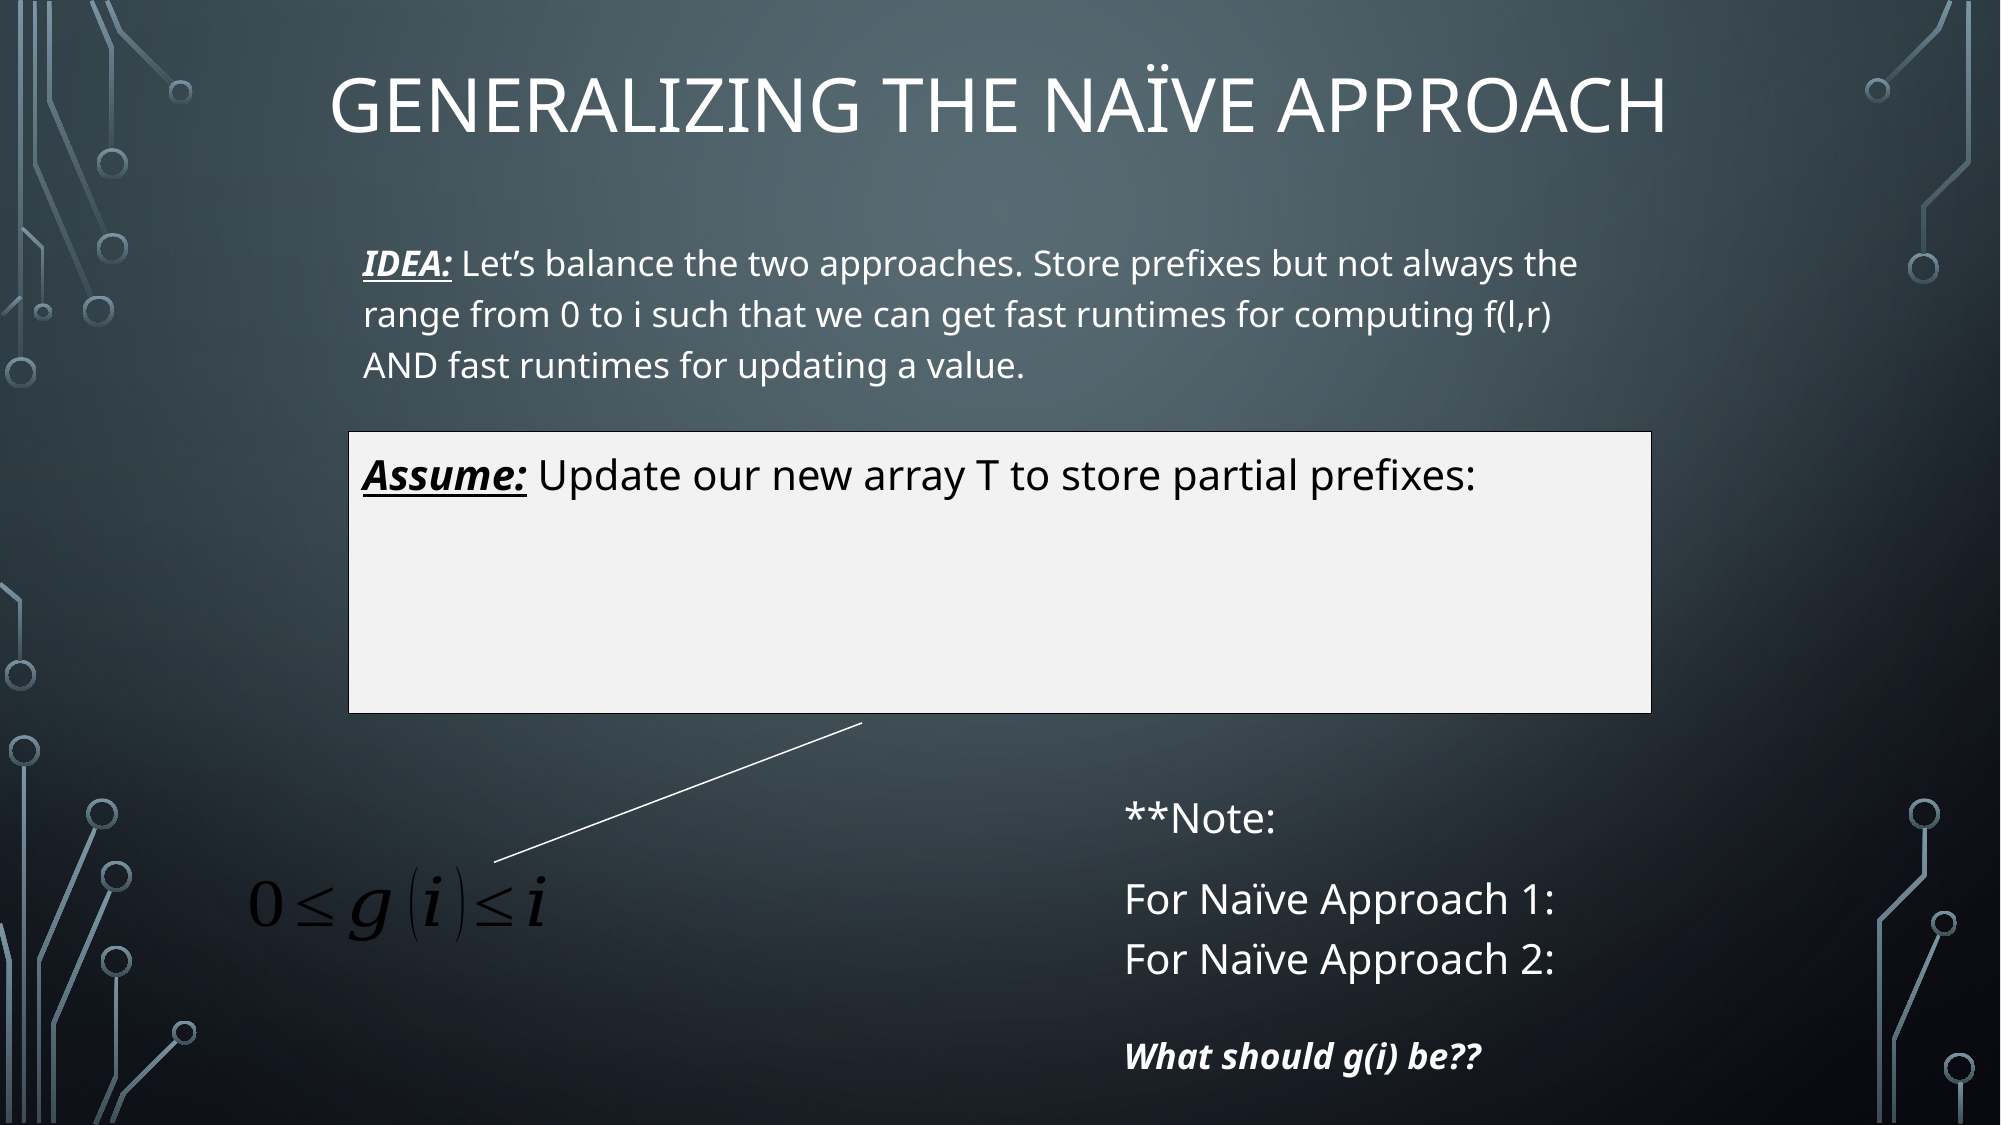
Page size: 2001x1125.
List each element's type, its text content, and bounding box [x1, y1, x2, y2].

title Generalizing the Naïve Approach [187, 37, 1813, 179]
text_box IDEA: Let’s balance the two approaches. Store prefixes but not always the range from 0 to i such that we can get fast runtimes for computing f(l,r) AND fast runtimes for updating a value. [348, 225, 1652, 394]
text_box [493, 722, 863, 863]
text_box What should g(i) be?? [1108, 1017, 1505, 1095]
